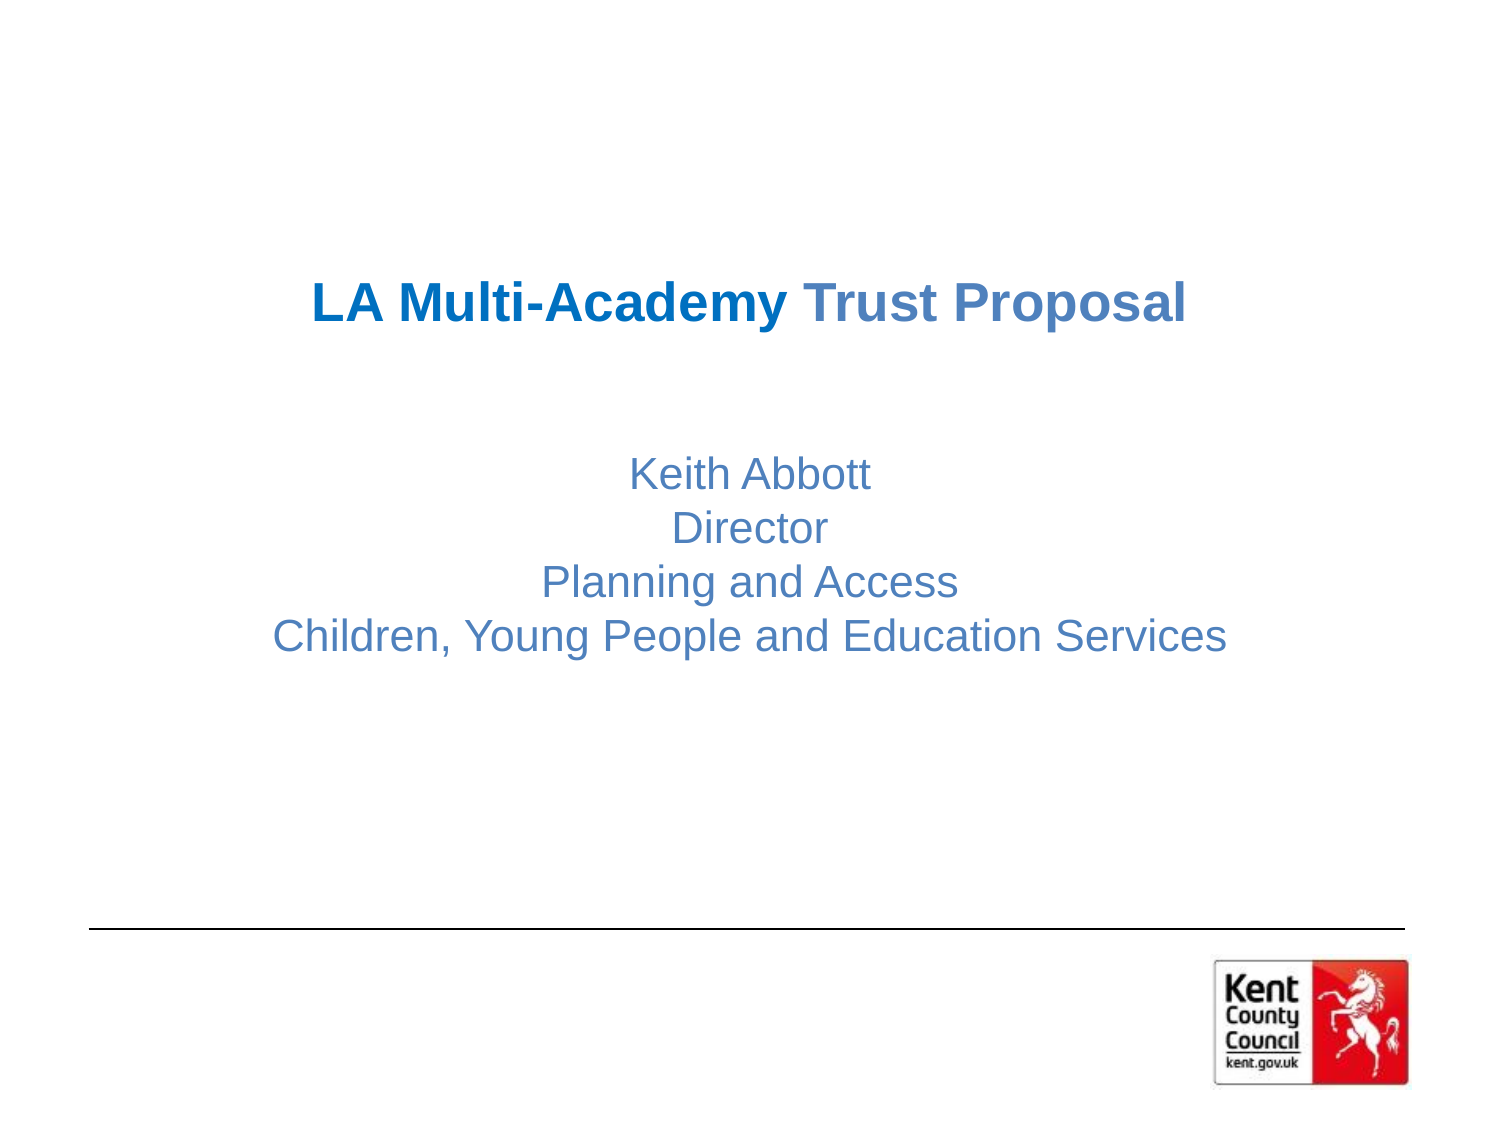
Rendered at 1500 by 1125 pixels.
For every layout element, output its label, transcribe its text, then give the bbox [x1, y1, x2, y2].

title LA Multi-Academy Trust Proposal Keith Abbott Director Planning and Access Children, Young People and Education Services [23, 148, 1477, 670]
picture [1210, 954, 1412, 1090]
